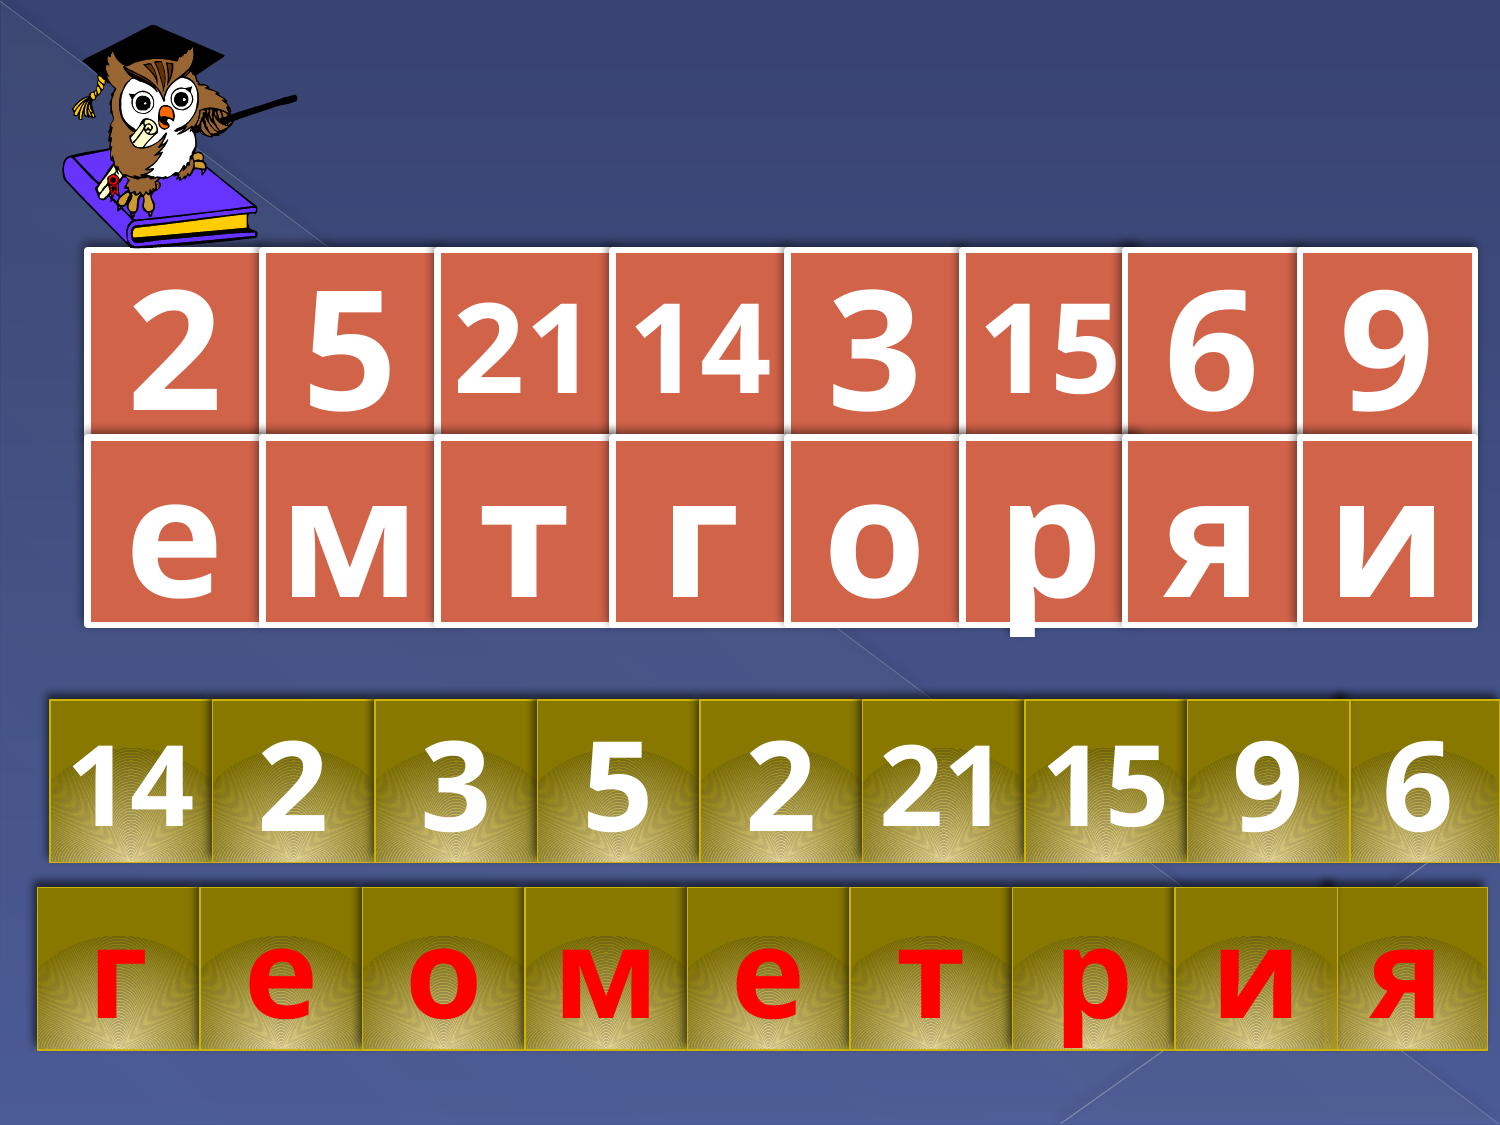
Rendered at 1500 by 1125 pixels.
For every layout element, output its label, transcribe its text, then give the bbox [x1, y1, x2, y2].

text_box 2 [212, 699, 371, 863]
text_box е [84, 434, 255, 628]
text_box 9 [1297, 247, 1478, 426]
text_box 21 [434, 247, 601, 423]
text_box 15 [959, 247, 1113, 423]
text_box г [609, 434, 780, 628]
text_box 2 [84, 250, 251, 425]
text_box р [959, 434, 1117, 628]
text_box г [37, 887, 196, 1051]
text_box и [1174, 887, 1338, 1051]
text_box 3 [374, 699, 533, 863]
text_box 14 [49, 699, 208, 863]
text_box 6 [1122, 247, 1288, 423]
text_box я [1338, 887, 1488, 1051]
text_box е [687, 887, 846, 1051]
text_box 5 [537, 699, 696, 863]
text_box е [199, 887, 358, 1051]
text_box т [434, 434, 605, 628]
text_box м [524, 887, 683, 1051]
text_box 3 [784, 247, 951, 423]
picture [62, 24, 298, 249]
text_box я [1122, 434, 1292, 628]
text_box о [784, 434, 956, 628]
text_box 15 [1024, 699, 1183, 863]
text_box 9 [1187, 699, 1351, 863]
text_box м [259, 434, 430, 628]
text_box р [1012, 887, 1171, 1051]
text_box 5 [259, 247, 426, 423]
text_box 2 [699, 699, 858, 863]
text_box 14 [609, 247, 776, 423]
text_box о [362, 887, 521, 1051]
text_box т [849, 887, 1008, 1051]
text_box 6 [1351, 699, 1500, 863]
text_box 21 [862, 699, 1021, 863]
text_box и [1297, 434, 1478, 628]
